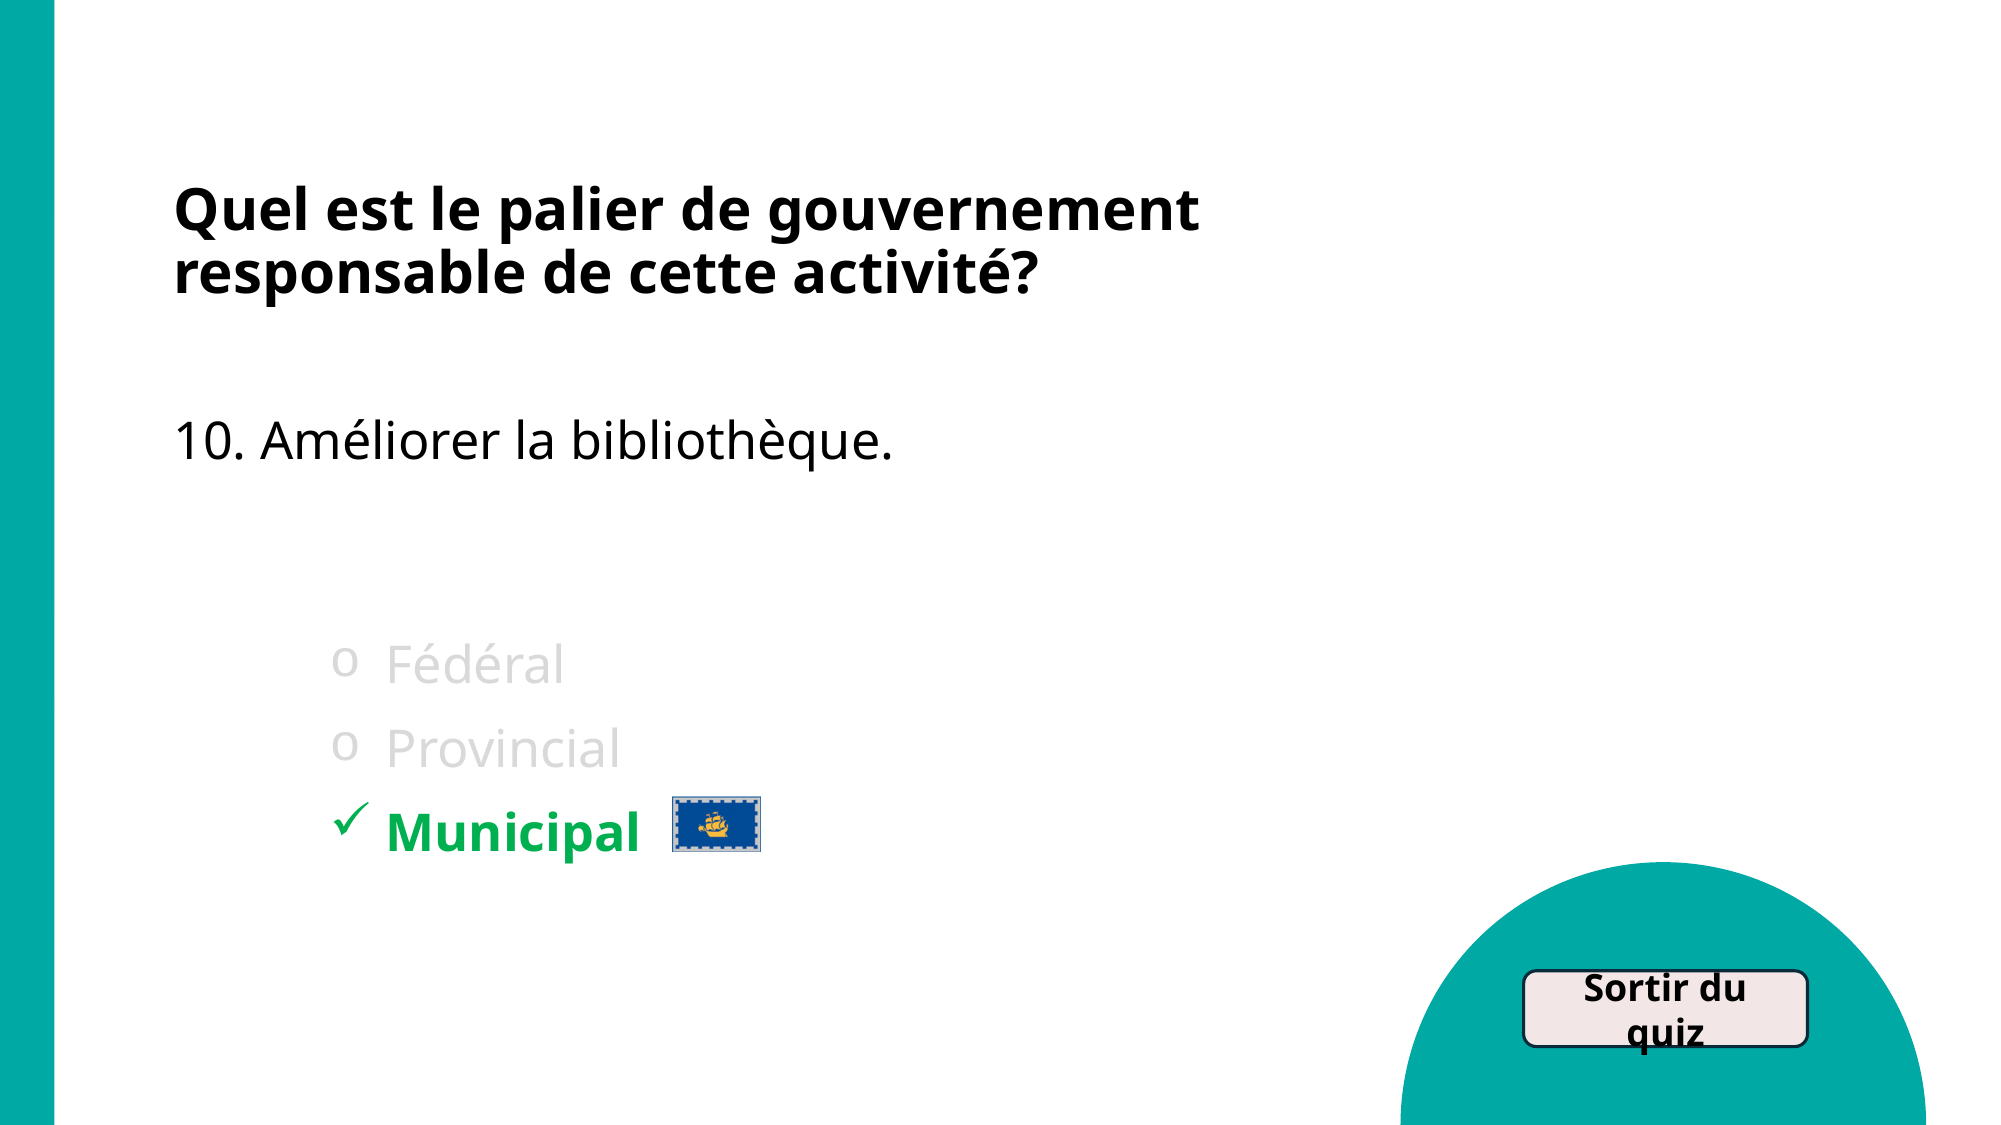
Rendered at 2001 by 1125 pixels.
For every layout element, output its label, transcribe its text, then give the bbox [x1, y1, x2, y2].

picture [55, 0, 2000, 1125]
title Quel est le palier de gouvernement responsable de cette activité? [158, 172, 1365, 326]
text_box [1494, 953, 1833, 1064]
text_box 10. Améliorer la bibliothèque. [158, 378, 1450, 533]
text_box Fédéral Provincial Municipal [314, 603, 1365, 871]
